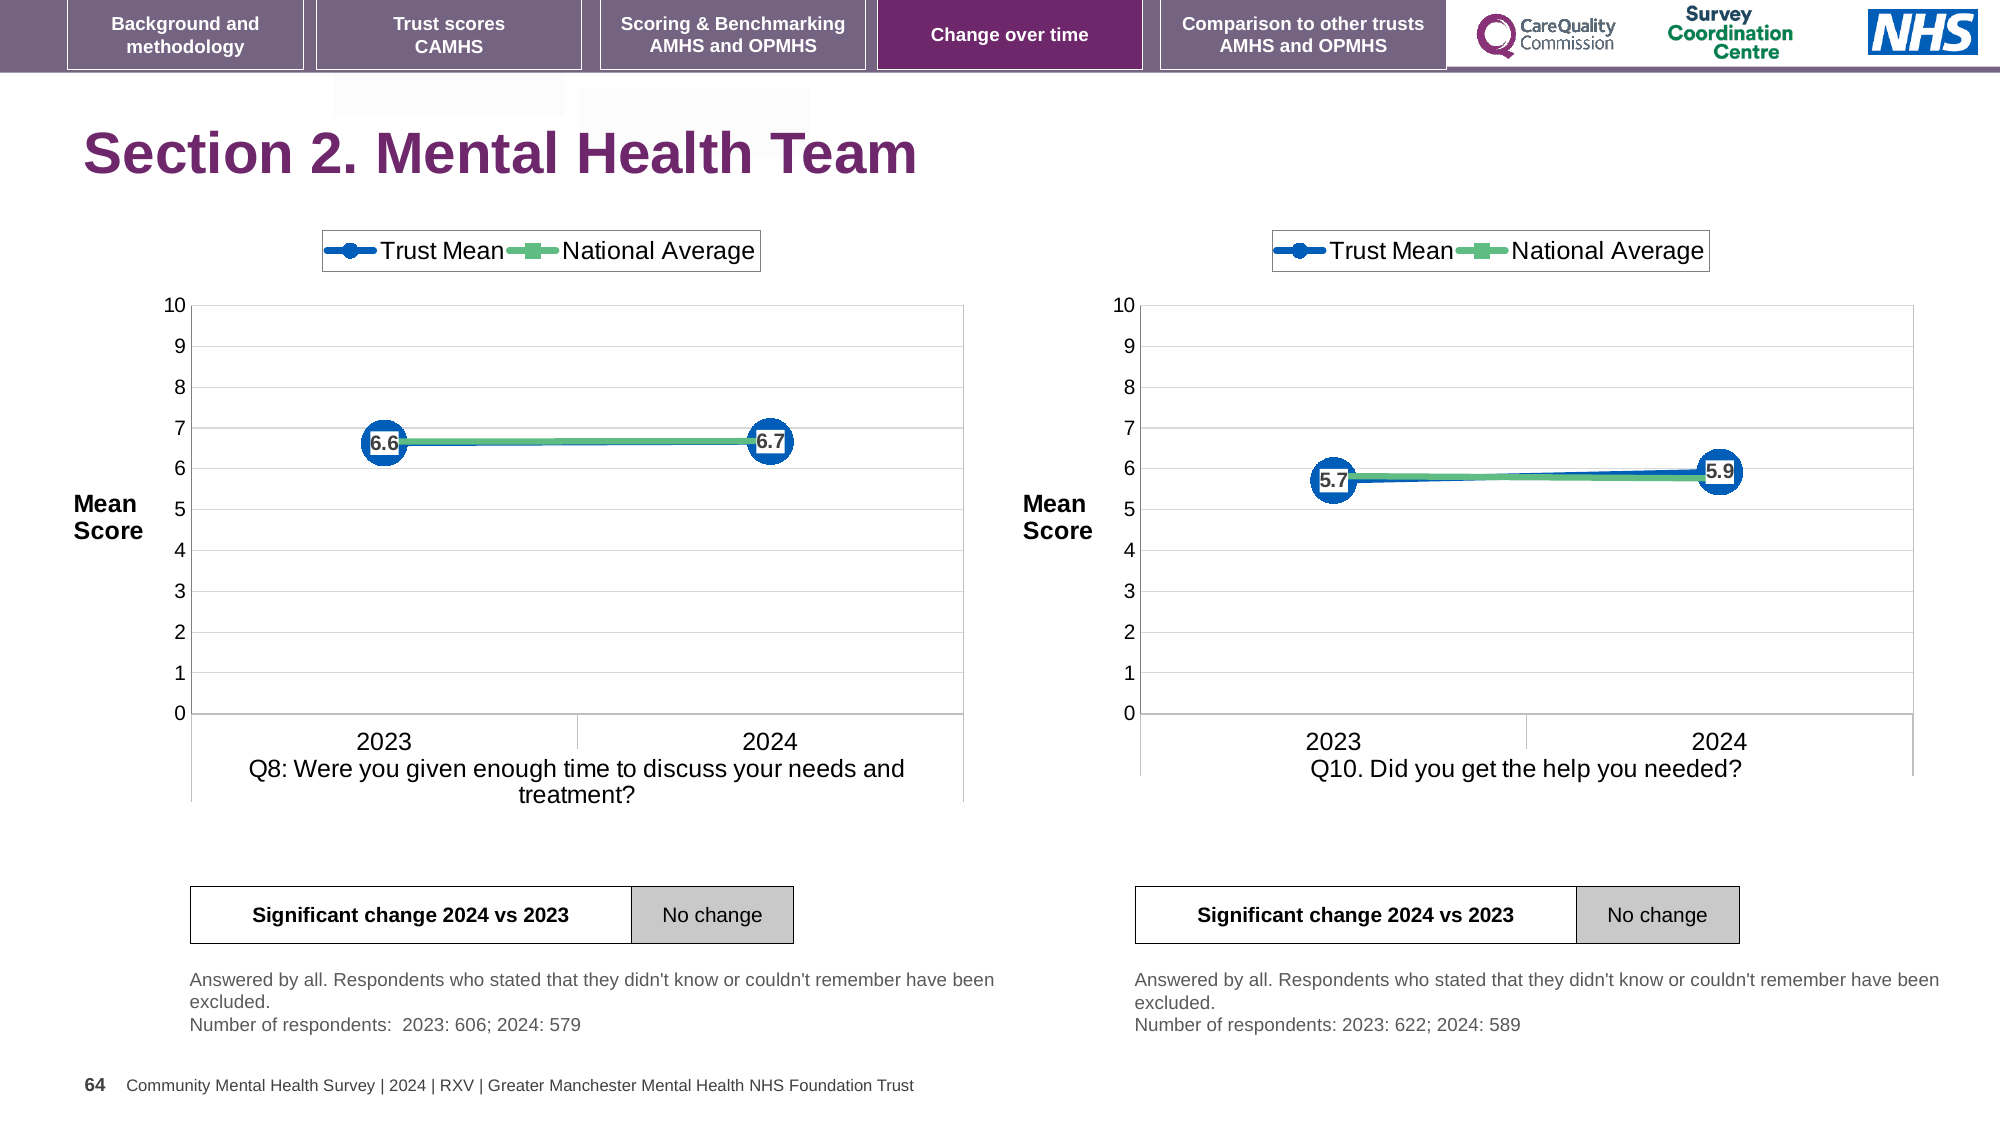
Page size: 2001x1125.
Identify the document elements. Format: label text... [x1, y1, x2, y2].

table_header Significant change 2024 vs 2023 [191, 887, 631, 943]
picture [1868, 9, 1978, 55]
picture [1666, 3, 1794, 61]
text_box Answered by all. Respondents who stated that they didn't know or couldn't remember have been excluded. Number of respondents: 2023: 622; 2024: 589 [1119, 960, 1984, 1066]
chart [1018, 228, 1916, 858]
table_header No change [1577, 887, 1739, 943]
title Section 2. Mental Health Team [68, 100, 1942, 209]
text_box Answered by all. Respondents who stated that they didn't know or couldn't remember have been excluded. Number of respondents: 2023: 606; 2024: 579 [174, 959, 1039, 1043]
text_box 64 [84, 1065, 122, 1125]
table_header Significant change 2024 vs 2023 [1136, 887, 1576, 943]
table_header No change [632, 887, 793, 943]
picture [1476, 13, 1616, 59]
chart [68, 228, 966, 858]
